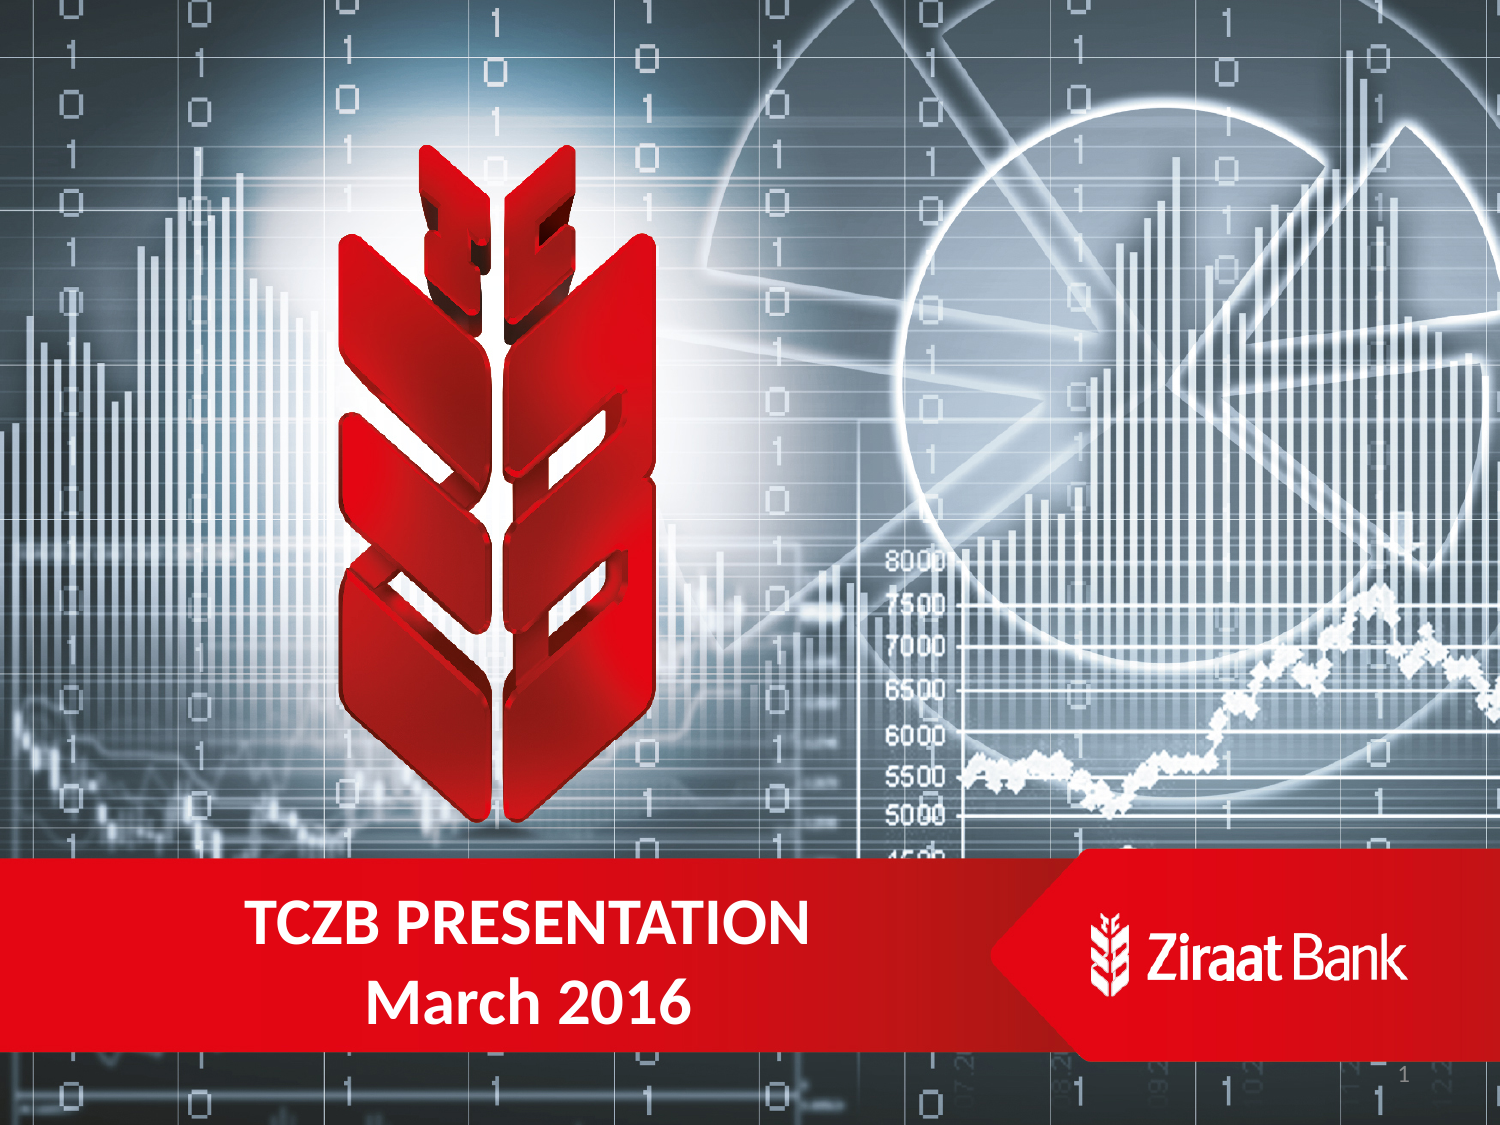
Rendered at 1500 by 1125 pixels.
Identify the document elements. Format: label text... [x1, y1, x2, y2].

picture [0, 0, 1500, 1125]
slide_number 0 [1074, 1042, 1425, 1103]
text_box TCZB PRESENTATION March 2016 [60, 870, 997, 1045]
